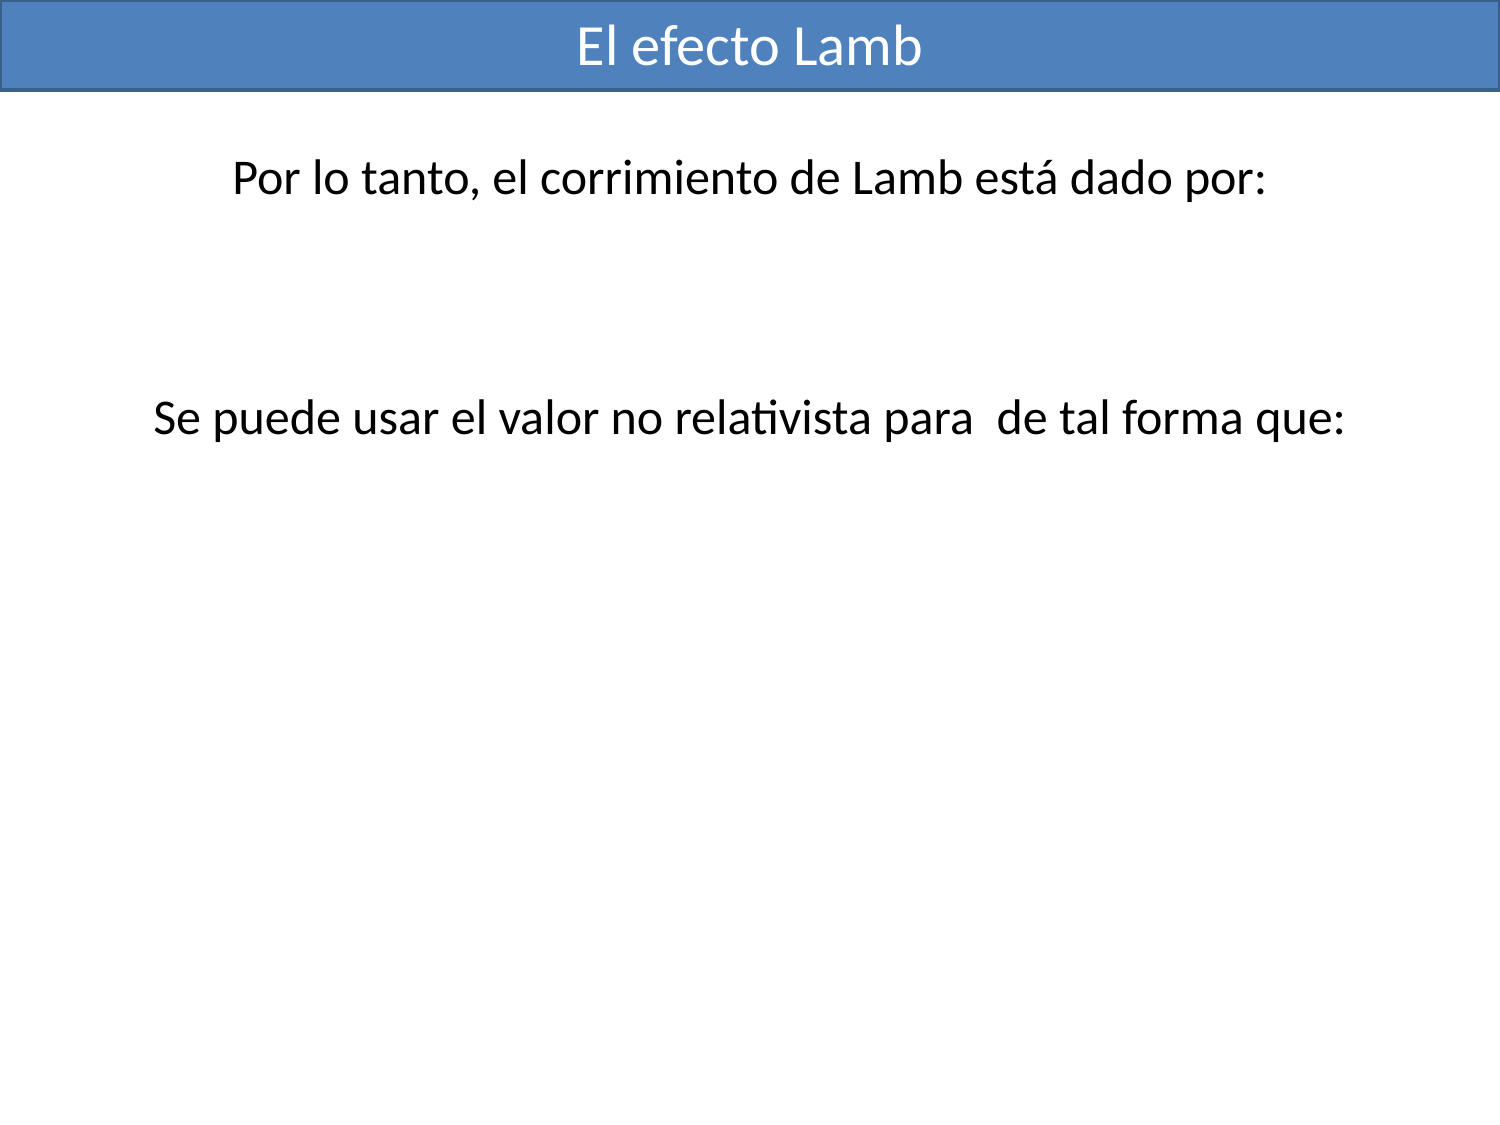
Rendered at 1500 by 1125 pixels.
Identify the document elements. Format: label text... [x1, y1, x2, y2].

text_box El efecto Lamb [0, 0, 1500, 85]
text_box [0, 85, 1500, 92]
